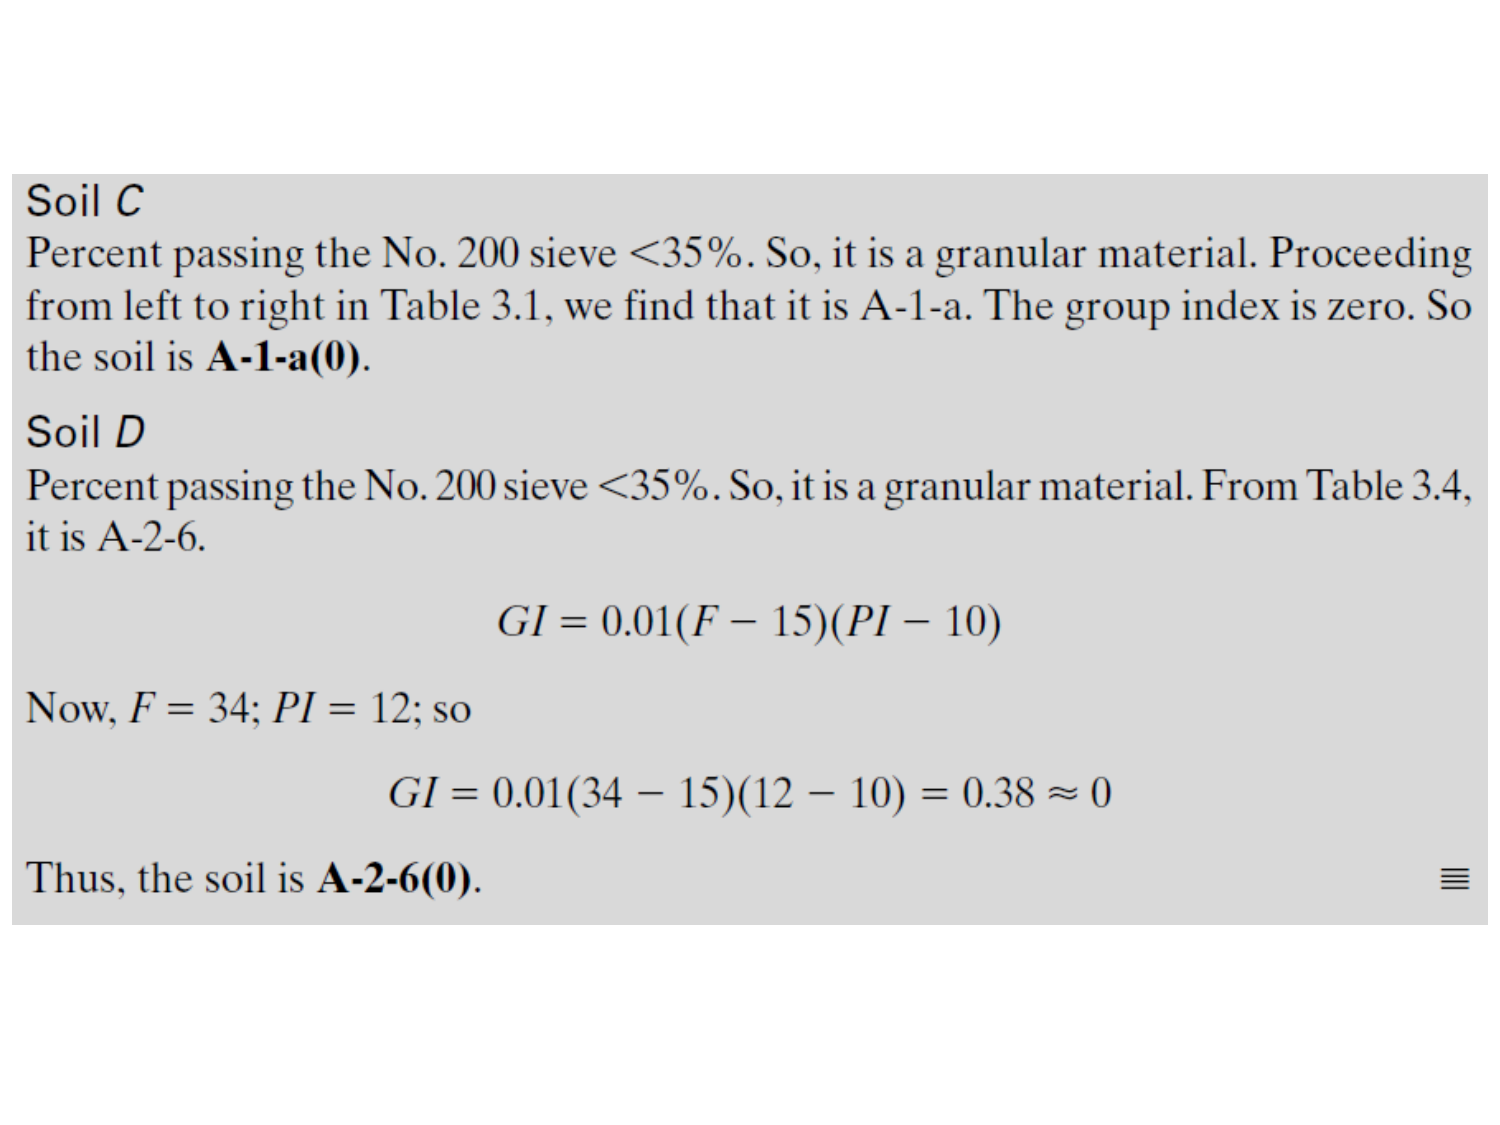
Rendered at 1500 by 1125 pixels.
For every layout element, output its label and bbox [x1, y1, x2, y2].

picture [12, 174, 1488, 926]
